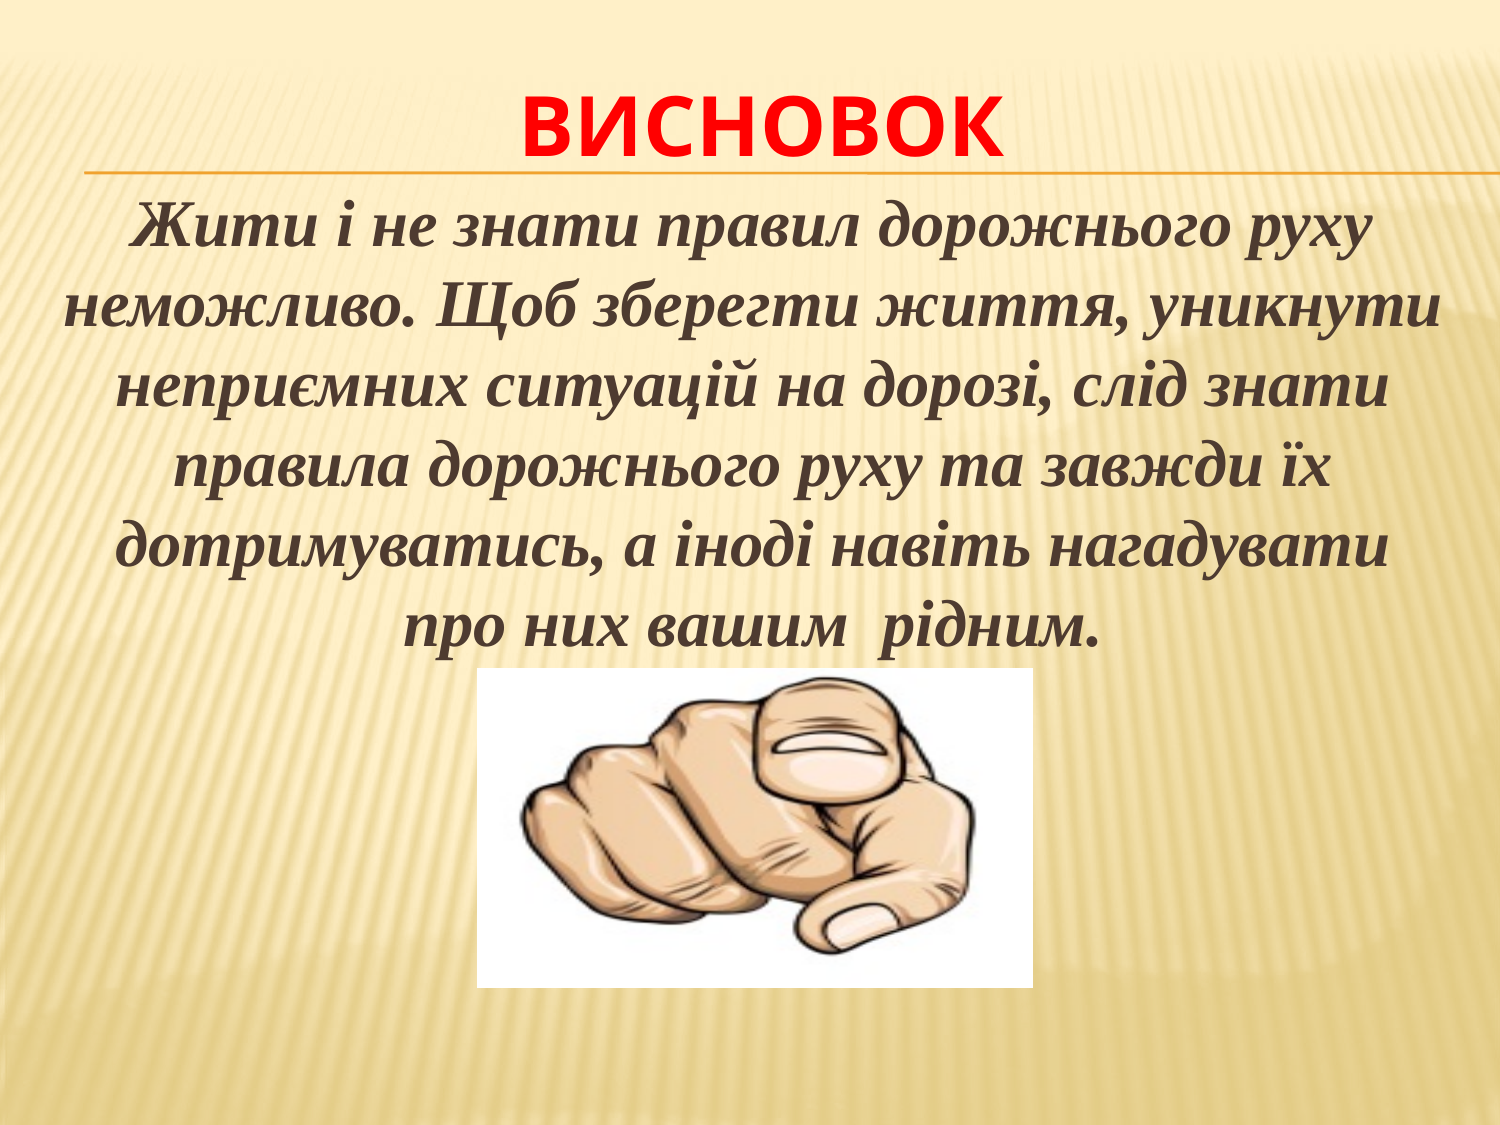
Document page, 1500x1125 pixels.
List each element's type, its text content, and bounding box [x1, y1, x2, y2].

picture [477, 668, 1034, 989]
title висновок [49, 54, 1475, 192]
list Жити і не знати правил дорожнього руху неможливо. Щоб зберегти життя, уникнути неприємних ситуацій на дорозі, слід знати правила дорожнього руху та завжди їх дотримуватись, а іноді навіть нагадувати про них вашим рідним. [41, 172, 1467, 916]
